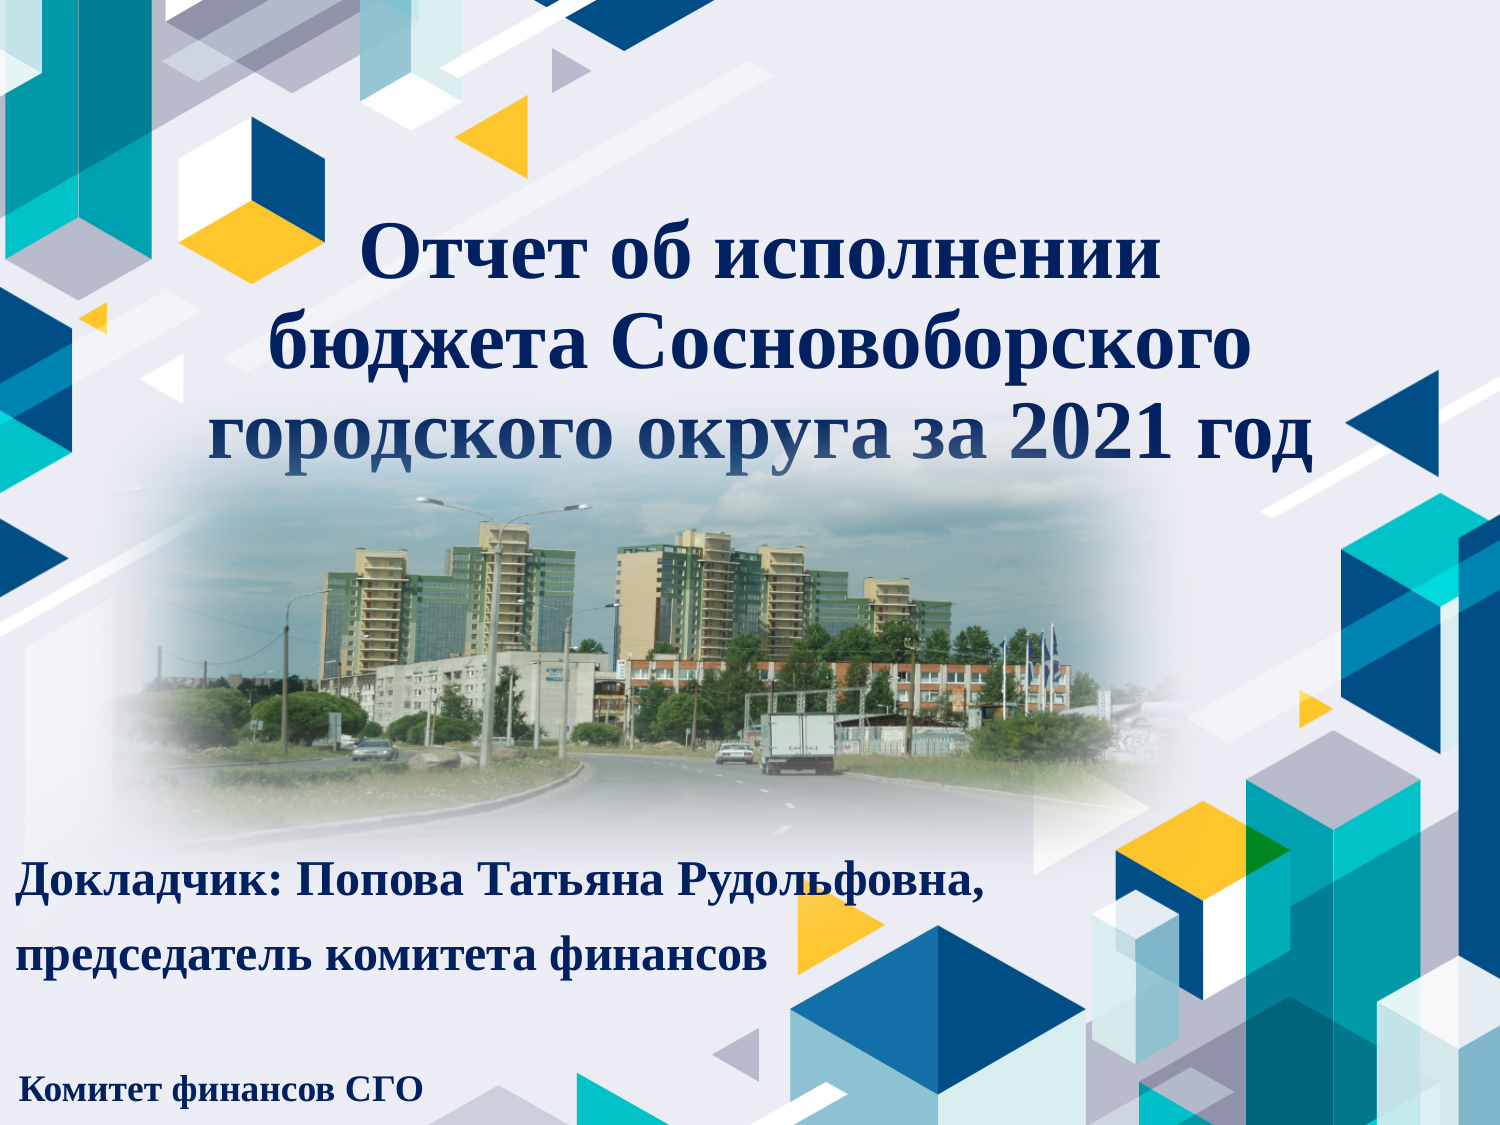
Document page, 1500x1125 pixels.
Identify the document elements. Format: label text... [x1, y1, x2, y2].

text_box Комитет финансов СГО [0, 1046, 453, 1125]
title Отчет об исполнении бюджета Сосновоборского городского округа за 2021 год [179, 159, 1342, 484]
subtitle Докладчик: Попова Татьяна Рудольфовна, председатель комитета финансов [0, 845, 1013, 1005]
picture [0, 0, 1500, 1125]
